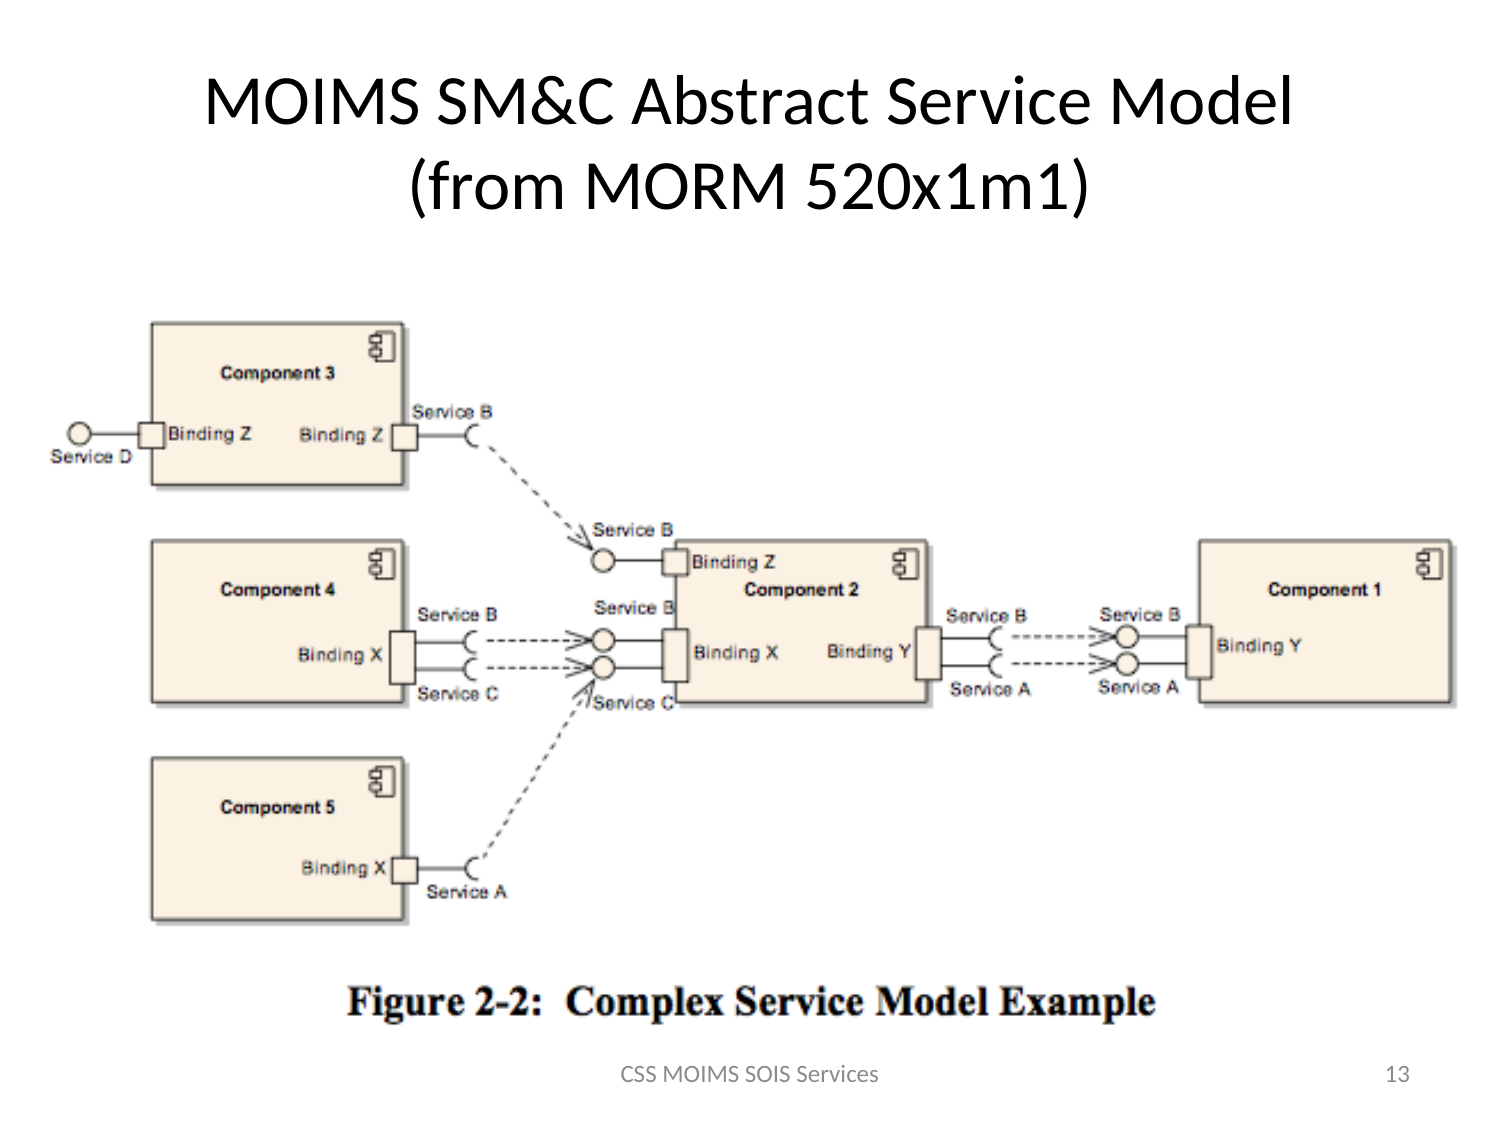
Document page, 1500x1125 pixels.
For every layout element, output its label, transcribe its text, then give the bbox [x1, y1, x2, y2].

title MOIMS SM&C Abstract Service Model (from MORM 520x1m1) [75, 45, 1425, 233]
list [0, 262, 1500, 1103]
